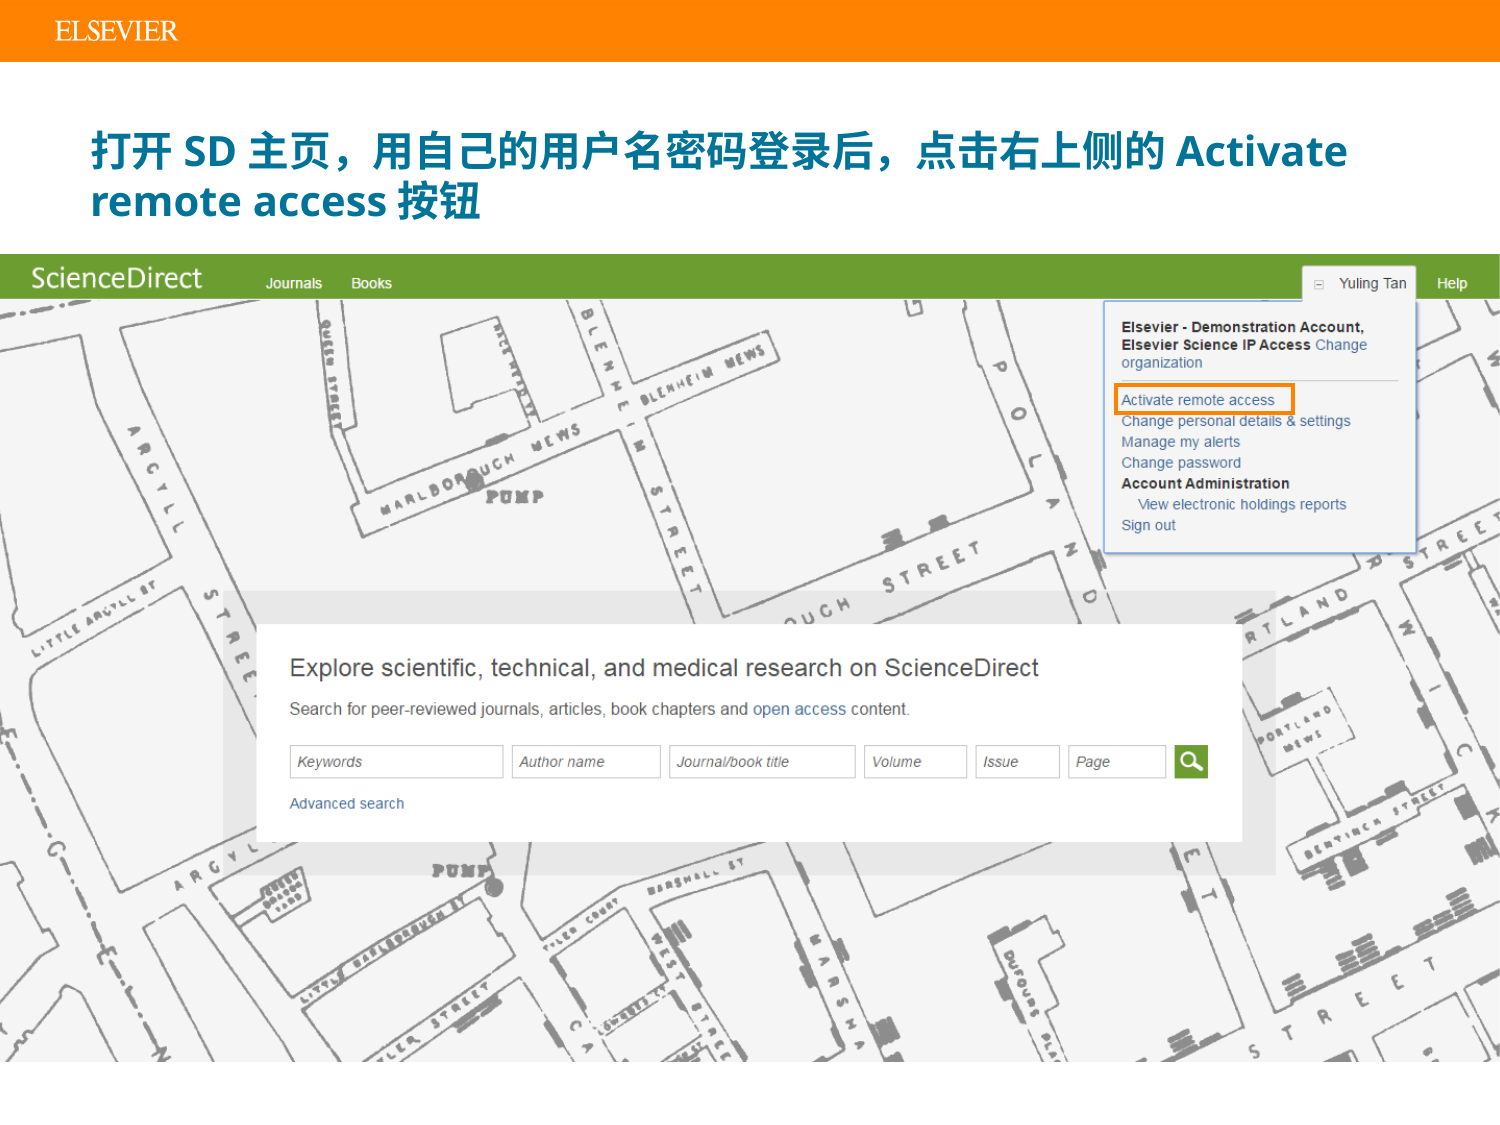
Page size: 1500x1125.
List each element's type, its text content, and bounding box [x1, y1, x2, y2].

picture [0, 254, 1500, 1063]
title 打开SD主页，用自己的用户名密码登录后，点击右上侧的Activate remote access按钮 [75, 115, 1427, 185]
picture [0, 0, 1500, 62]
